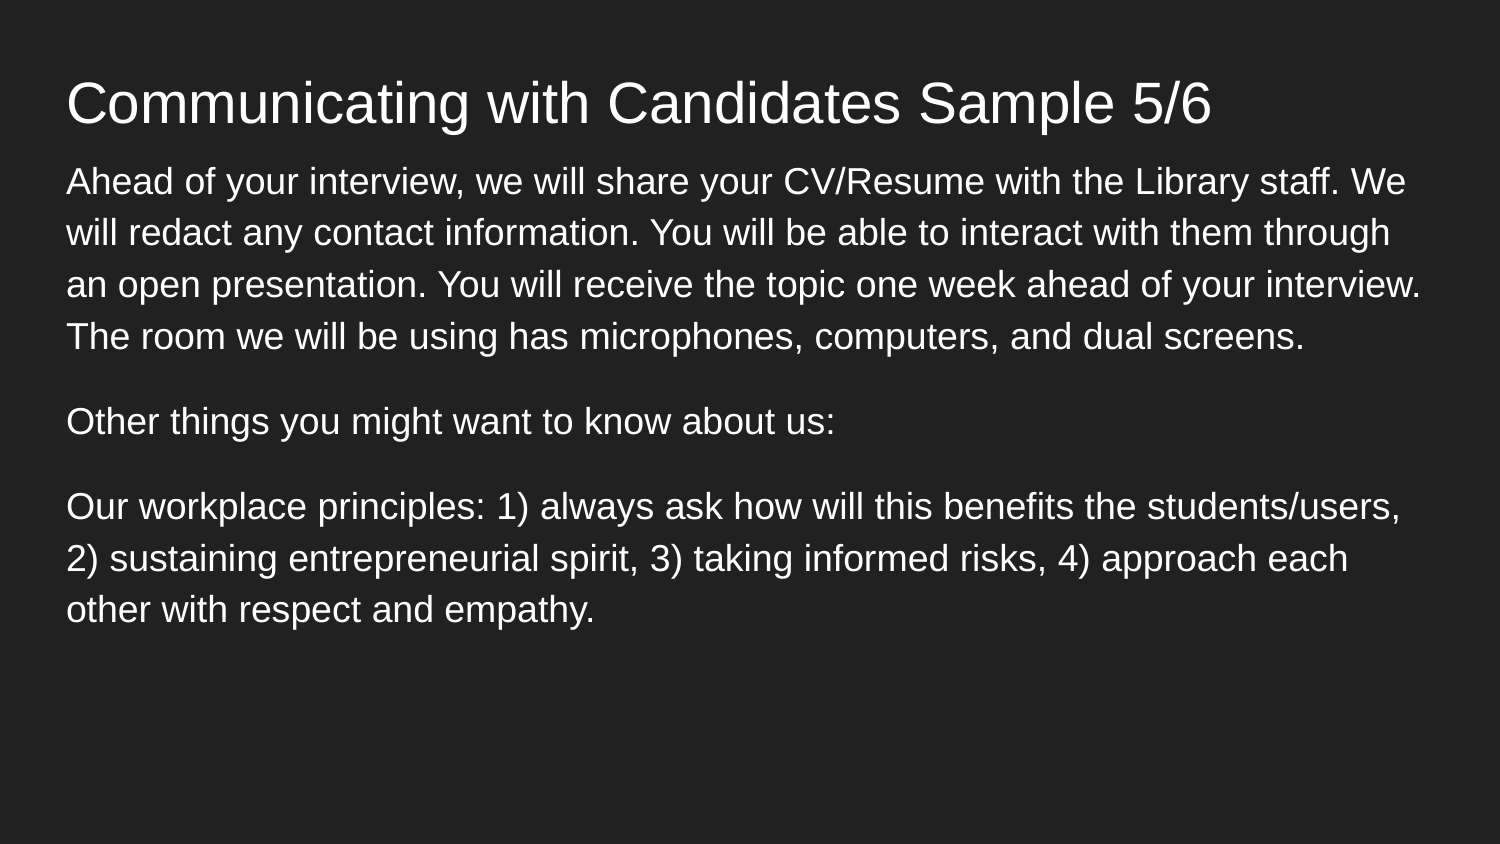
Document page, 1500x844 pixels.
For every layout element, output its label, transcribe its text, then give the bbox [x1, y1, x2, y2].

list Ahead of your interview, we will share your CV/Resume with the Library staff. We will redact any contact information. You will be able to interact with them through an open presentation. You will receive the topic one week ahead of your interview. The room we will be using has microphones, computers, and dual screens. Other things you might want to know about us: Our workplace principles: 1) always ask how will this benefits the students/users, 2) sustaining entrepreneurial spirit, 3) taking informed risks, 4) approach each other with respect and empathy. [51, 134, 1449, 696]
title Communicating with Candidates Sample 5/6 [51, 50, 1449, 134]
